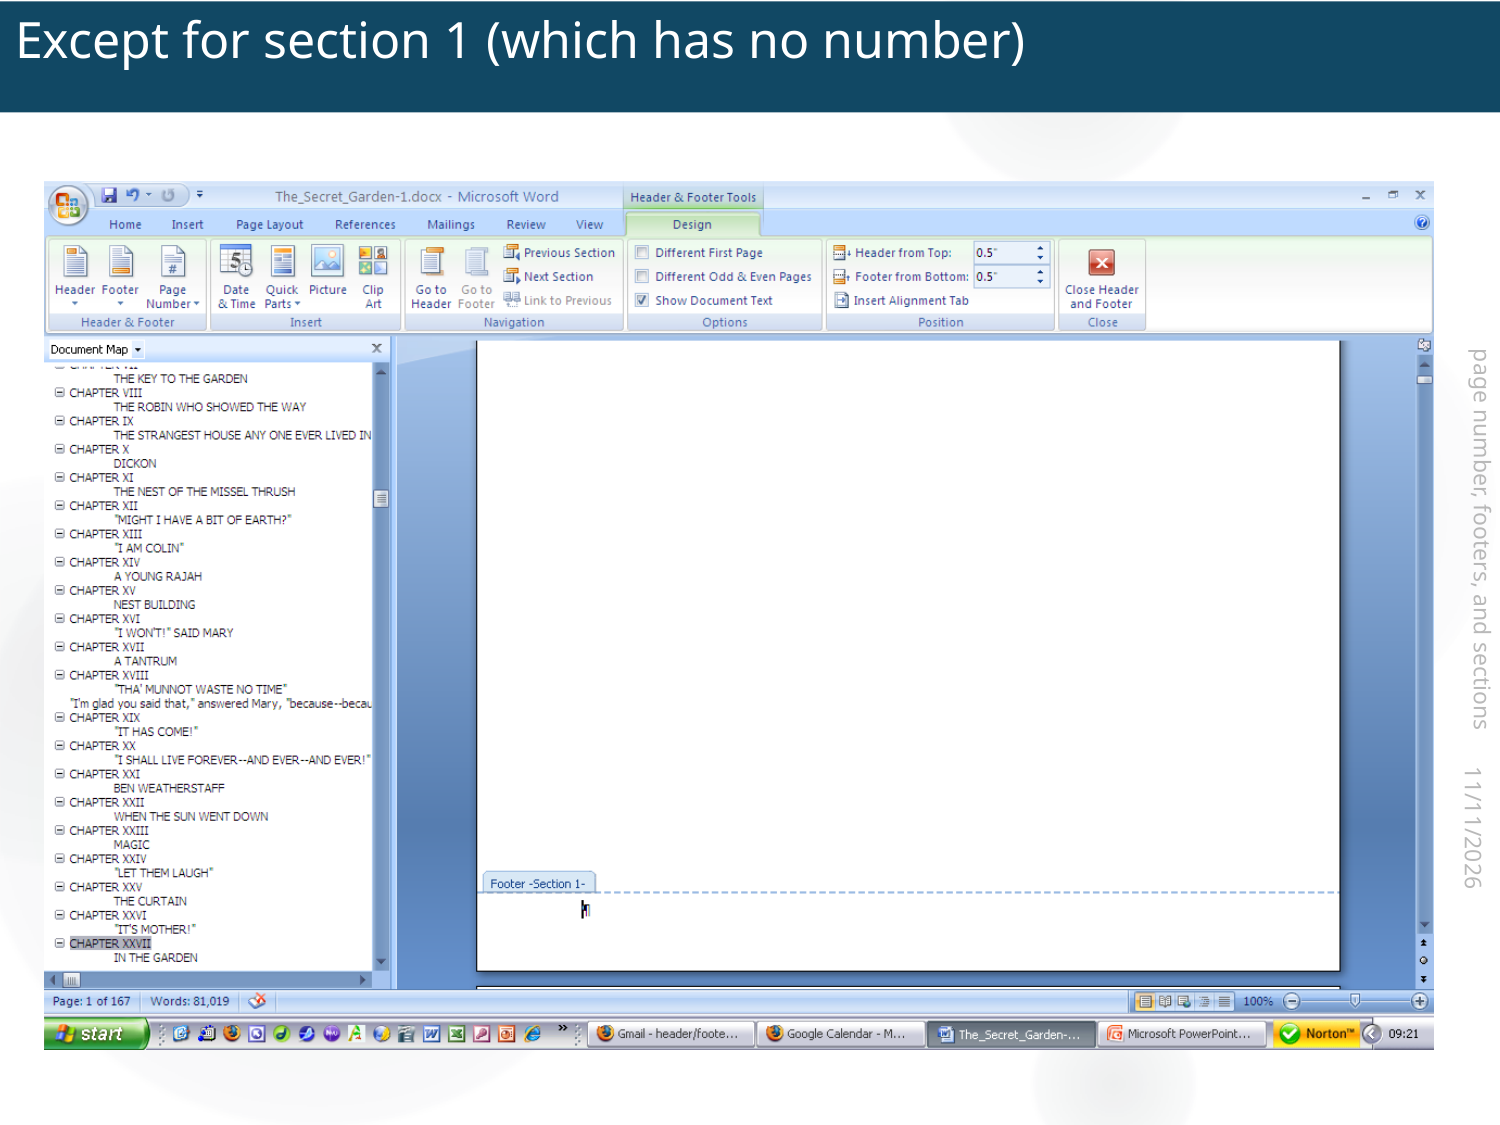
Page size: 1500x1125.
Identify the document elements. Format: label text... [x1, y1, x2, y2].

title Except for section 1 (which has no number) [0, 1, 1500, 113]
footer page number, footers, and sections [1457, 112, 1496, 746]
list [44, 181, 1434, 1050]
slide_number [1457, 751, 1496, 915]
